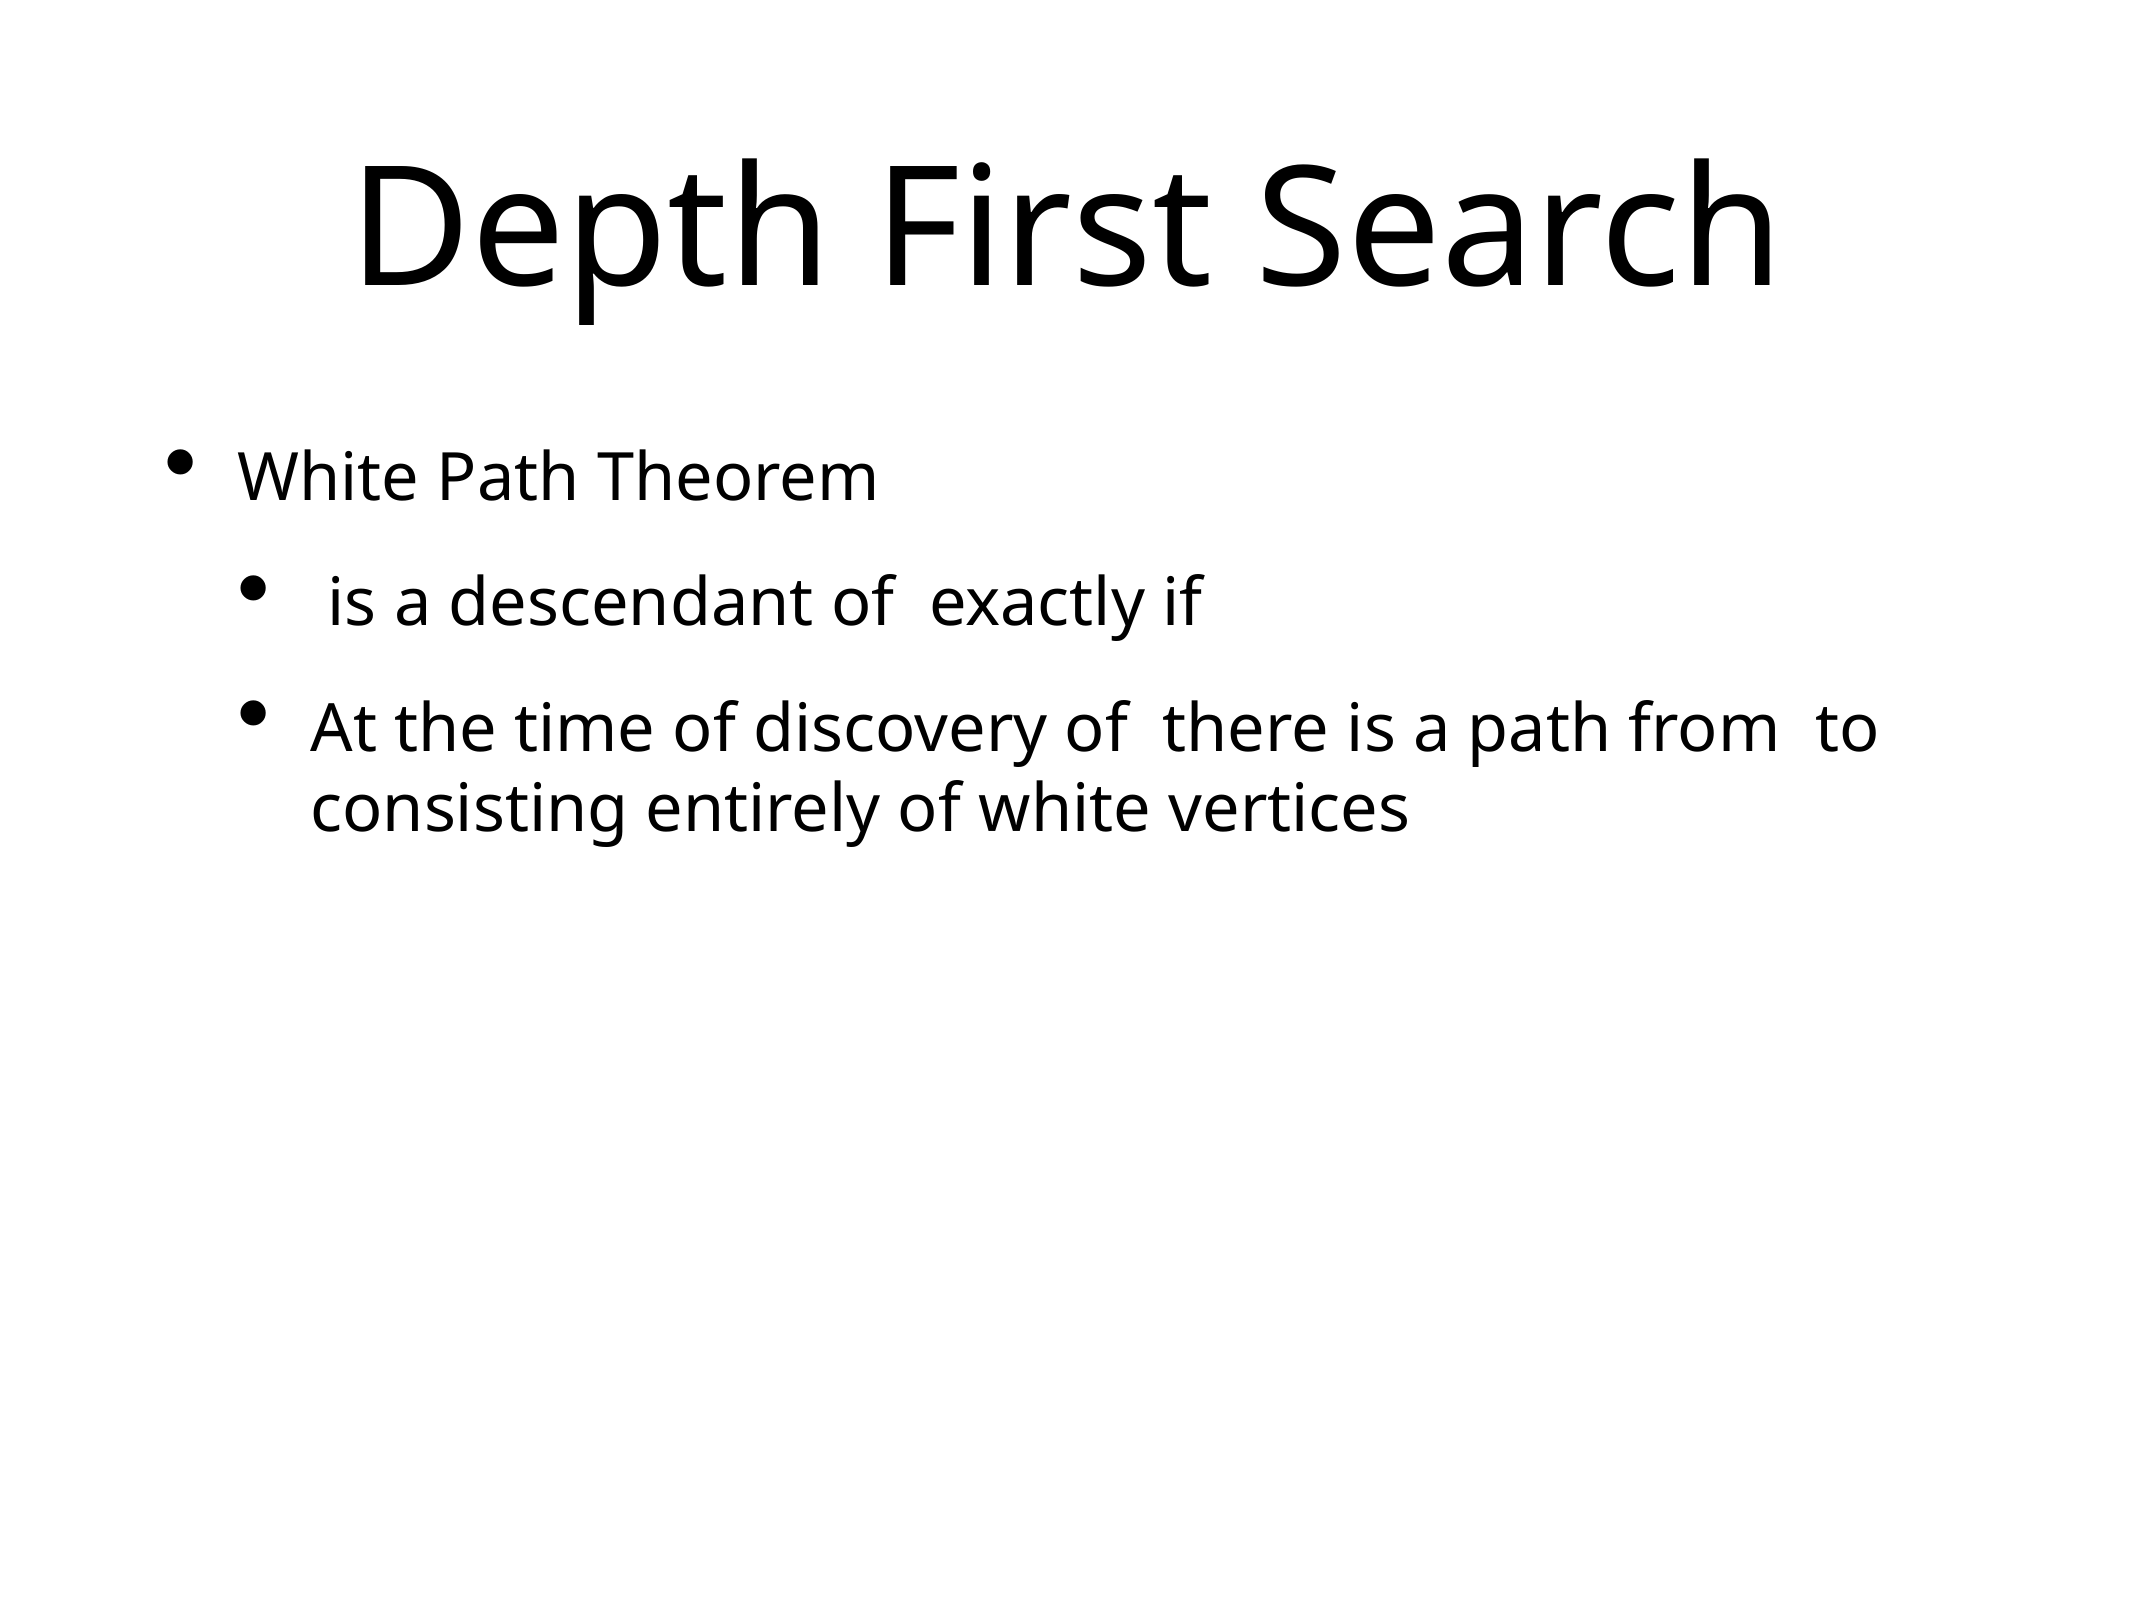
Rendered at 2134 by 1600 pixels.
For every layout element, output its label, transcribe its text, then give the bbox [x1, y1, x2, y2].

list White Path Theorem is a descendant of exactly if At the time of discovery of there is a path from to consisting entirely of white vertices [155, 424, 1978, 1457]
title Depth First Search [155, 41, 1978, 397]
